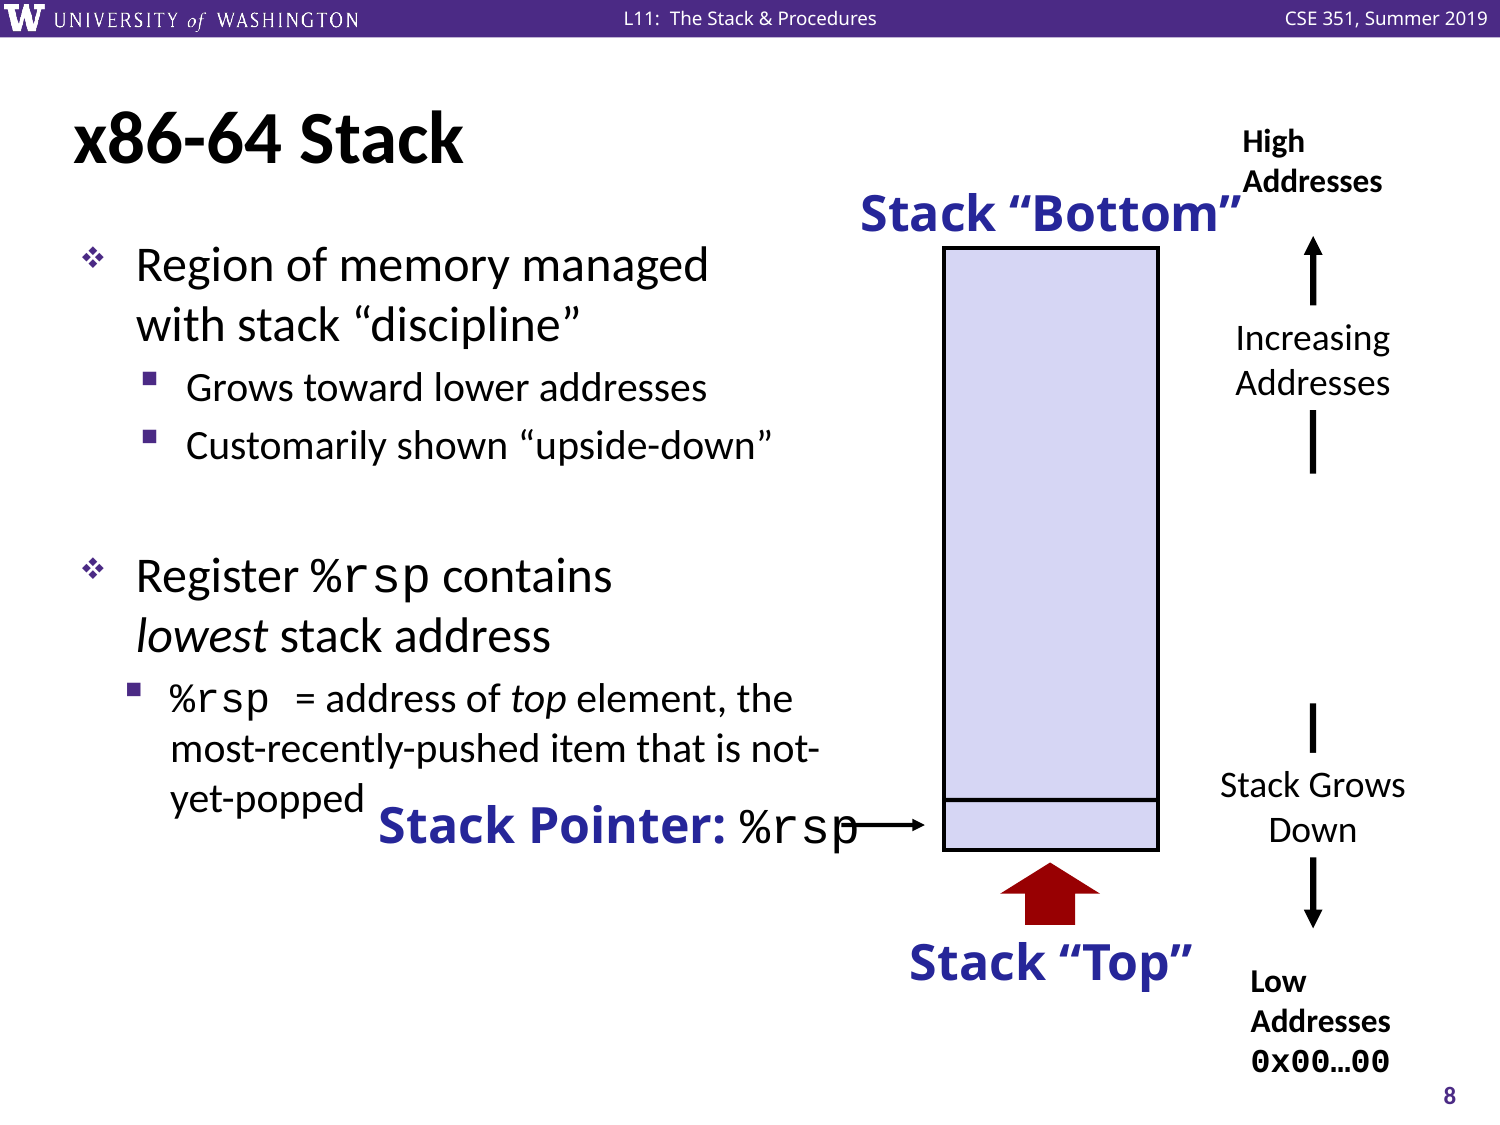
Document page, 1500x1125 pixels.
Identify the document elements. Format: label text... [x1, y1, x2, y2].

picture [4, 4, 358, 32]
text_box [1306, 858, 1320, 929]
text_box High Addresses [1227, 112, 1398, 207]
title x86-64 Stack [58, 71, 1438, 197]
list Region of memory managed with stack “discipline” Grows toward lower addresses Customarily shown “upside-down” Register %rsp contains lowest stack address %rsp = address of top element, the most-recently-pushed item that is not-yet-popped [64, 223, 844, 1040]
text_box [1306, 236, 1320, 305]
slide_number 8 [1400, 1065, 1500, 1125]
text_box Low Addresses 0x00…00 [1235, 951, 1407, 1087]
text_box Increasing Addresses [1223, 305, 1406, 410]
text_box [402, 174, 1219, 998]
text_box Stack Grows Down [1223, 752, 1421, 858]
